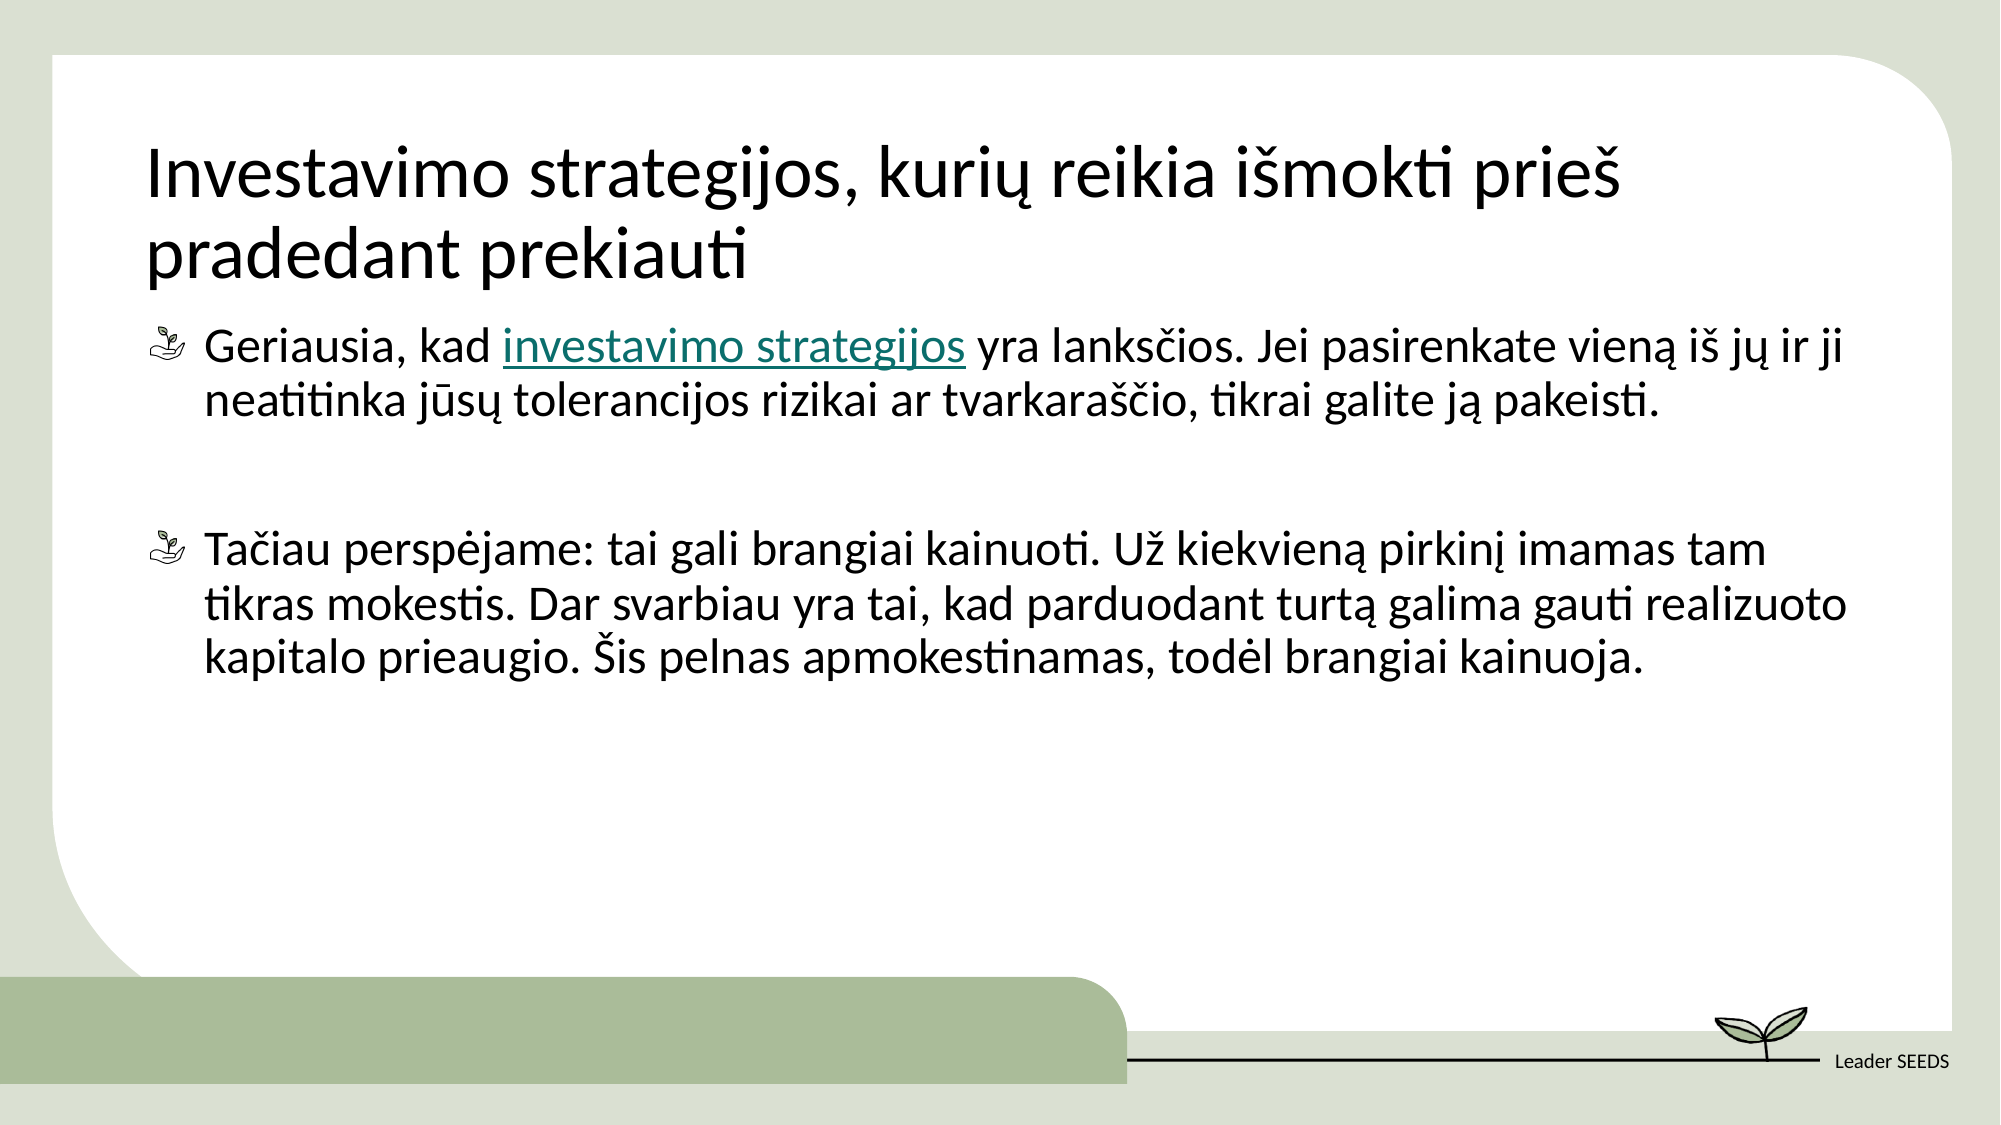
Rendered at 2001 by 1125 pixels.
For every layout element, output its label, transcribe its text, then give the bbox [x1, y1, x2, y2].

list Investavimo strategijos, kurių reikia išmokti prieš pradedant prekiauti [130, 124, 1869, 257]
list Geriausia, kad investavimo strategijos yra lanksčios. Jei pasirenkate vieną iš jų ir ji neatitinka jūsų tolerancijos rizikai ar tvarkaraščio, tikrai galite ją pakeisti. Tačiau perspėjame: tai gali brangiai kainuoti. Už kiekvieną pirkinį imamas tam tikras mokestis. Dar svarbiau yra tai, kad parduodant turtą galima gauti realizuoto kapitalo prieaugio. Šis pelnas apmokestinamas, todėl brangiai kainuoja. [130, 311, 1869, 968]
picture [148, 325, 187, 361]
picture [148, 529, 187, 565]
